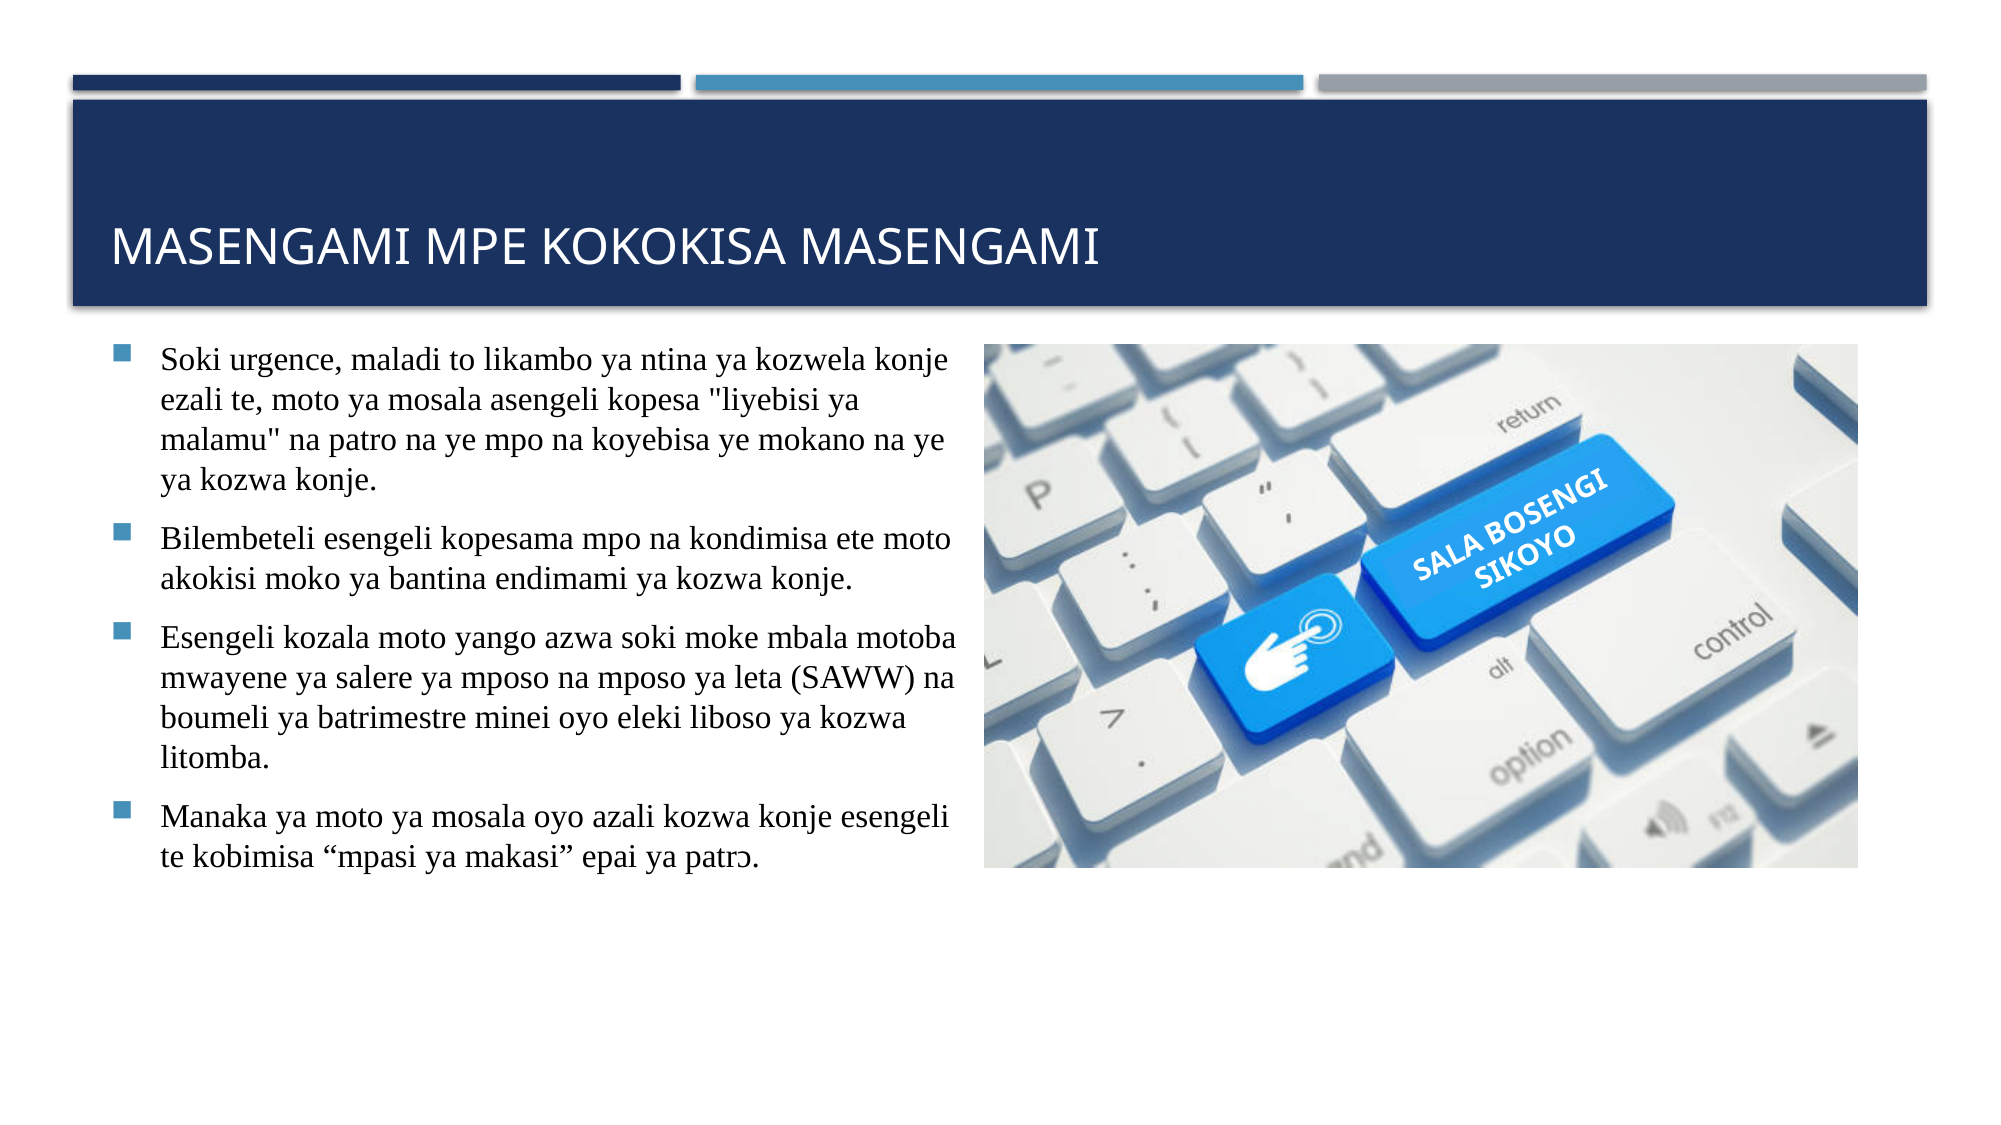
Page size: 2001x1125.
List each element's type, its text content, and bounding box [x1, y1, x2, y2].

list Soki urgence, maladi to likambo ya ntina ya kozwela konje ezali te, moto ya mosala asengeli kopesa "liyebisi ya malamu" na patro na ye mpo na koyebisa ye mokano na ye ya kozwa konje. Bilembeteli esengeli kopesama mpo na kondimisa ete moto akokisi moko ya bantina endimami ya kozwa konje. Esengeli kozala moto yango azwa soki moke mbala motoba mwayene ya salere ya mposo na mposo ya leta (SAWW) na boumeli ya batrimestre minei oyo eleki liboso ya kozwa litomba. Manaka ya moto ya mosala oyo azali kozwa konje esengeli te kobimisa “mpasi ya makasi” epai ya patrɔ. [95, 329, 985, 923]
title Masengami mpe Kokokisa Masengami [95, 119, 1905, 282]
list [984, 344, 1858, 869]
